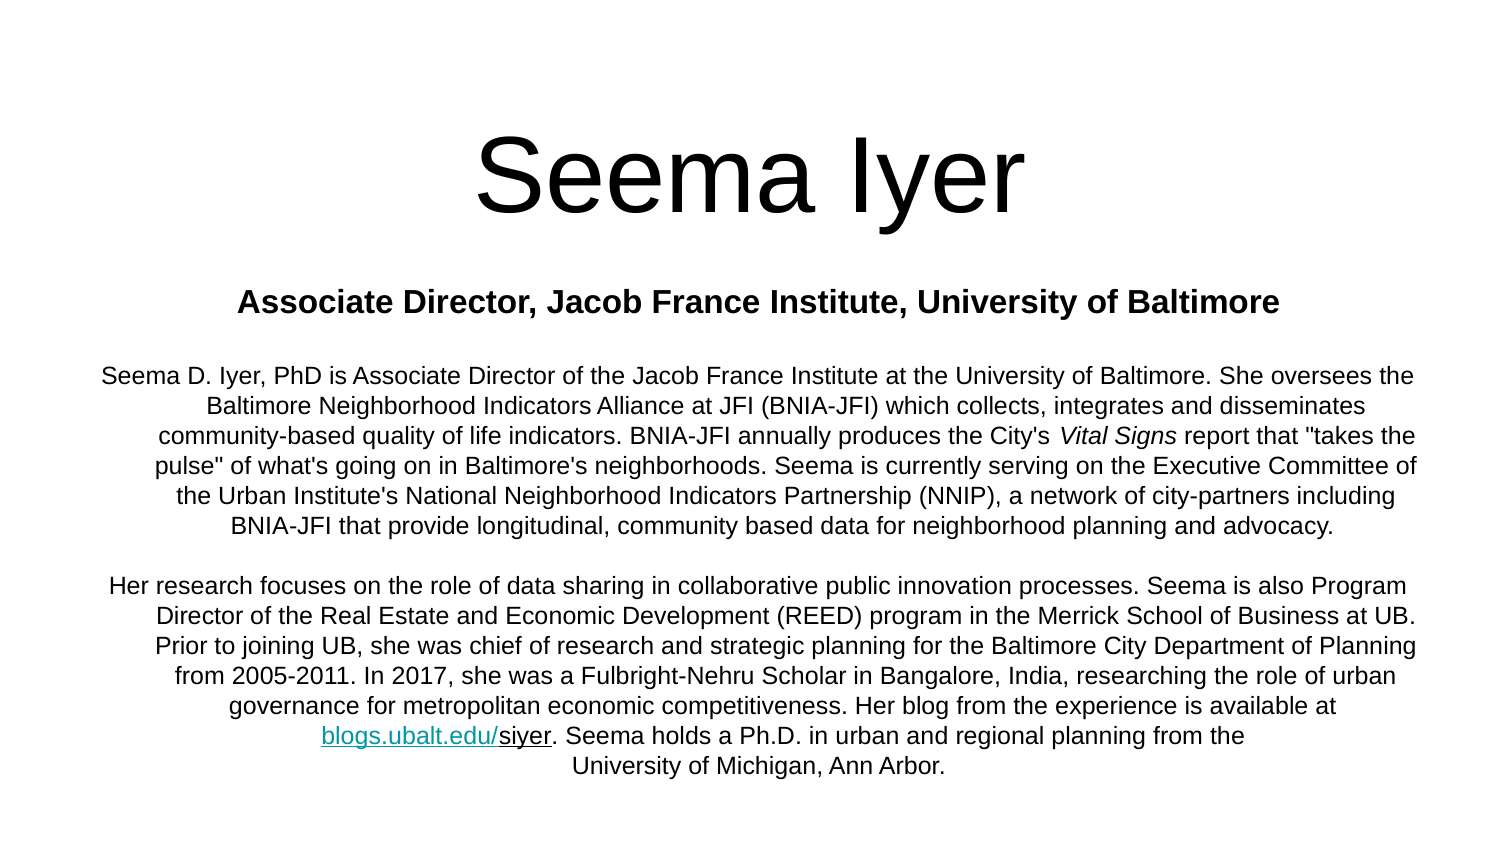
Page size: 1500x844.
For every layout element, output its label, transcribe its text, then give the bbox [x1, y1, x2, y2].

subtitle Associate Director, Jacob France Institute, University of Baltimore Seema D. Iyer, PhD is Associate Director of the Jacob France Institute at the University of Baltimore. She oversees the Baltimore Neighborhood Indicators Alliance at JFI (BNIA-JFI) which collects, integrates and disseminates community-based quality of life indicators. BNIA-JFI annually produces the City's Vital Signs report that "takes the pulse" of what's going on in Baltimore's neighborhoods. Seema is currently serving on the Executive Committee of the Urban Institute's National Neighborhood Indicators Partnership (NNIP), a network of city-partners including BNIA-JFI that provide longitudinal, community based data for neighborhood planning and advocacy. Her research focuses on the role of data sharing in collaborative public innovation processes. Seema is also Program Director of the Real Estate and Economic Development (REED) program in the Merrick School of Business at UB. Prior to joining UB, she was chief of research and strategic planning for the Baltimore City Department of Planning from 2005-2011. In 2017, she was a Fulbright-Nehru Scholar in Bangalore, India, researching the role of urban governance for metropolitan economic competitiveness. Her blog from the experience is available at blogs.ubalt.edu/siyer. Seema holds a Ph.D. in urban and regional planning from the University of Michigan, Ann Arbor. [51, 265, 1449, 396]
title Seema Iyer [51, 16, 1449, 250]
